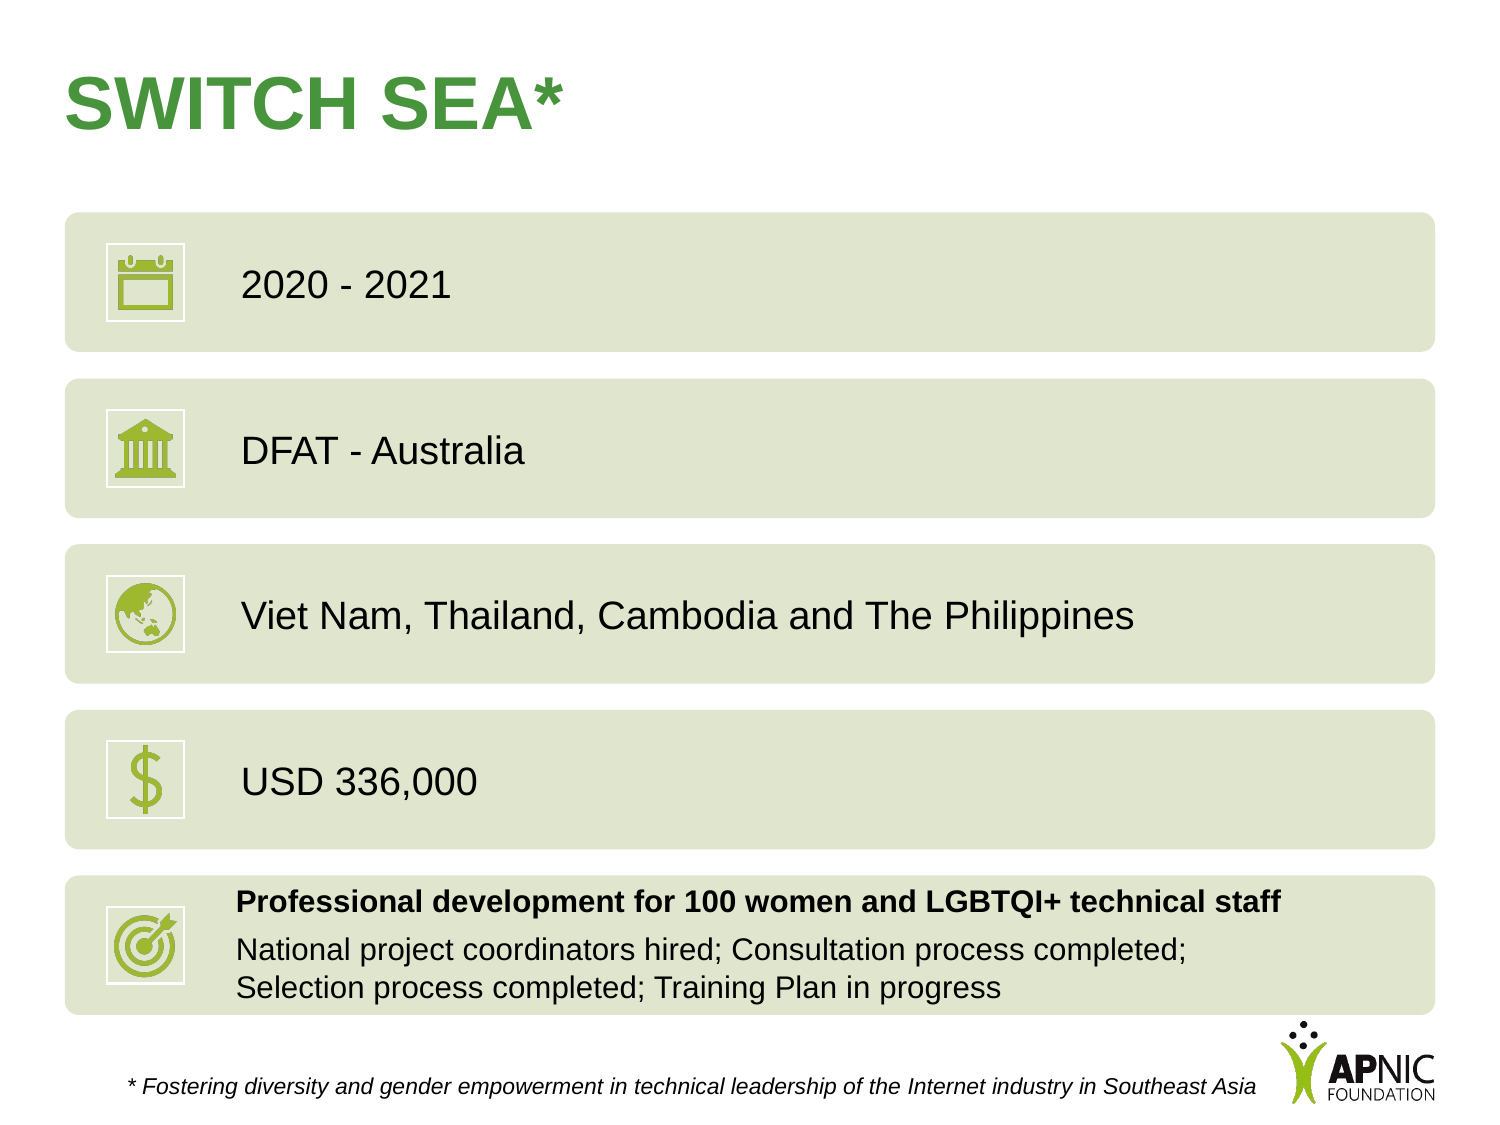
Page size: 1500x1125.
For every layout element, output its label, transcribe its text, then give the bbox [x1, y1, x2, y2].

picture [1277, 1011, 1437, 1113]
title SWITCH SEA* [64, 30, 1436, 184]
text_box * Fostering diversity and gender empowerment in technical leadership of the Internet industry in Southeast Asia [112, 1064, 1294, 1107]
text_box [64, 212, 1436, 1016]
